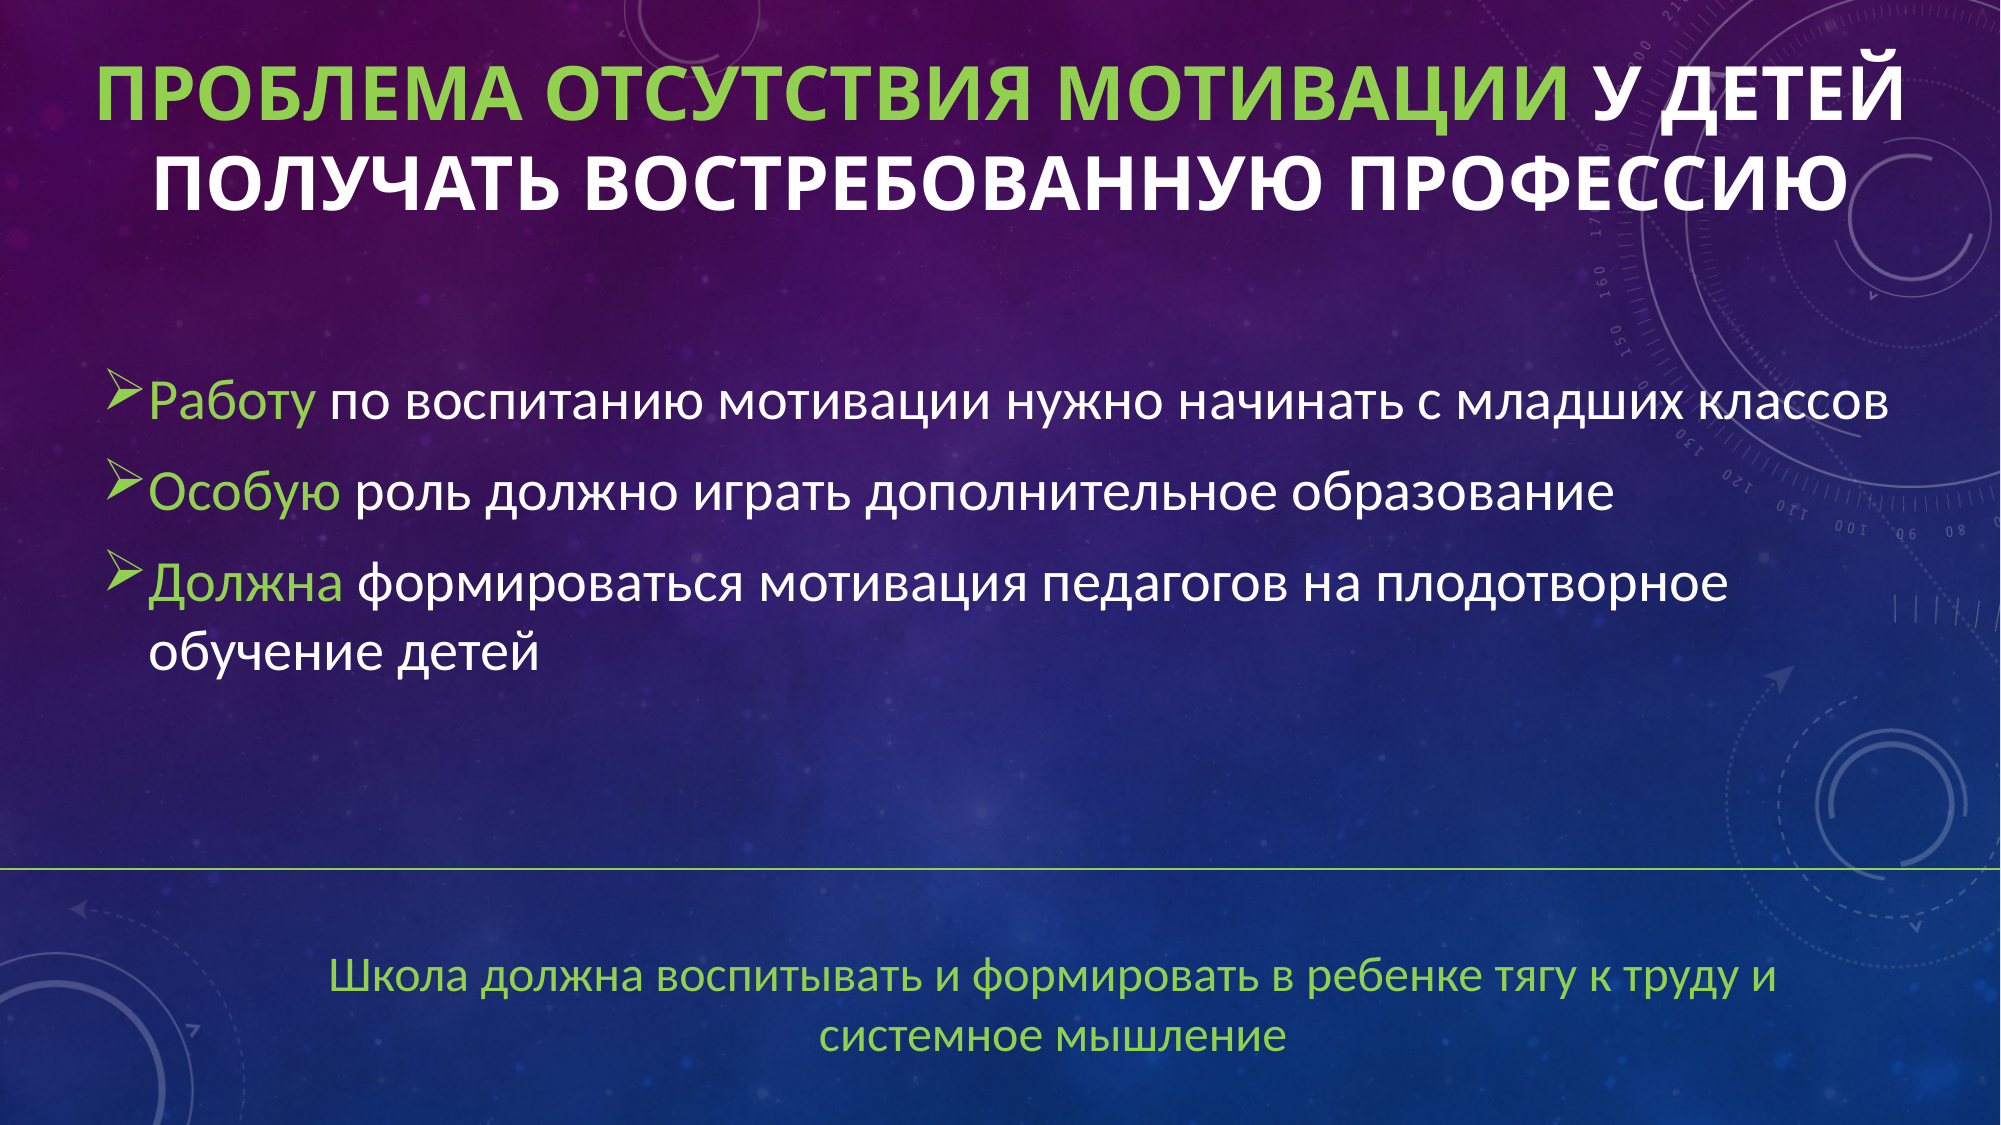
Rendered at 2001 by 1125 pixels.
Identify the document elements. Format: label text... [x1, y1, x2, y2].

text_box Школа должна воспитывать и формировать в ребенке тягу к труду и системное мышление [252, 933, 1854, 1069]
title ПРОБЛЕМА отсутствия мотивации у детей получать востребованную профессию [17, 15, 1985, 255]
picture [0, 0, 2001, 1125]
list Работу по воспитанию мотивации нужно начинать с младших классов Особую роль должно играть дополнительное образование Должна формироваться мотивация педагогов на плодотворное обучение детей [86, 268, 1938, 775]
